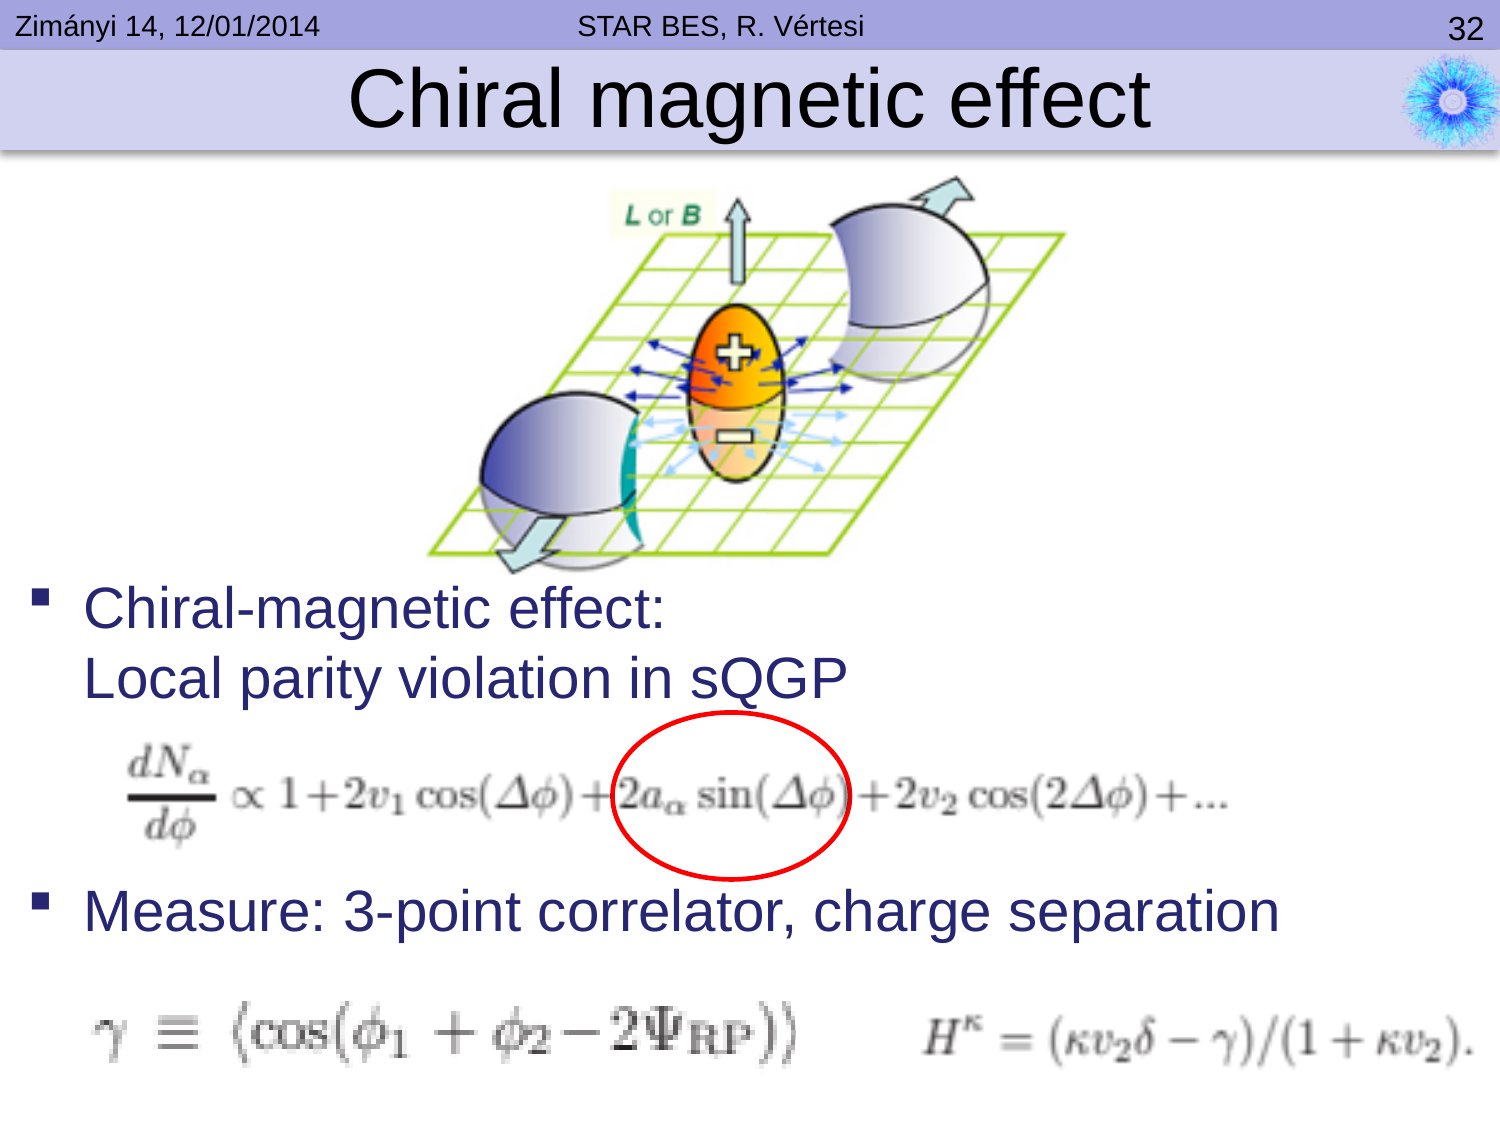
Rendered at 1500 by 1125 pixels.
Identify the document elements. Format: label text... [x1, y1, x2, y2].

text_box [650, 712, 813, 735]
picture [112, 737, 1229, 851]
picture [912, 997, 1476, 1076]
text_box Chiral-magnetic effect: Local parity violation in sQGP Measure: 3-point correlator, charge separation [12, 562, 1413, 1100]
picture [1426, 49, 1500, 153]
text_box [87, 987, 796, 1076]
title Chiral magnetic effect [74, 0, 1426, 188]
text_box [655, 860, 808, 880]
picture [424, 174, 1074, 576]
